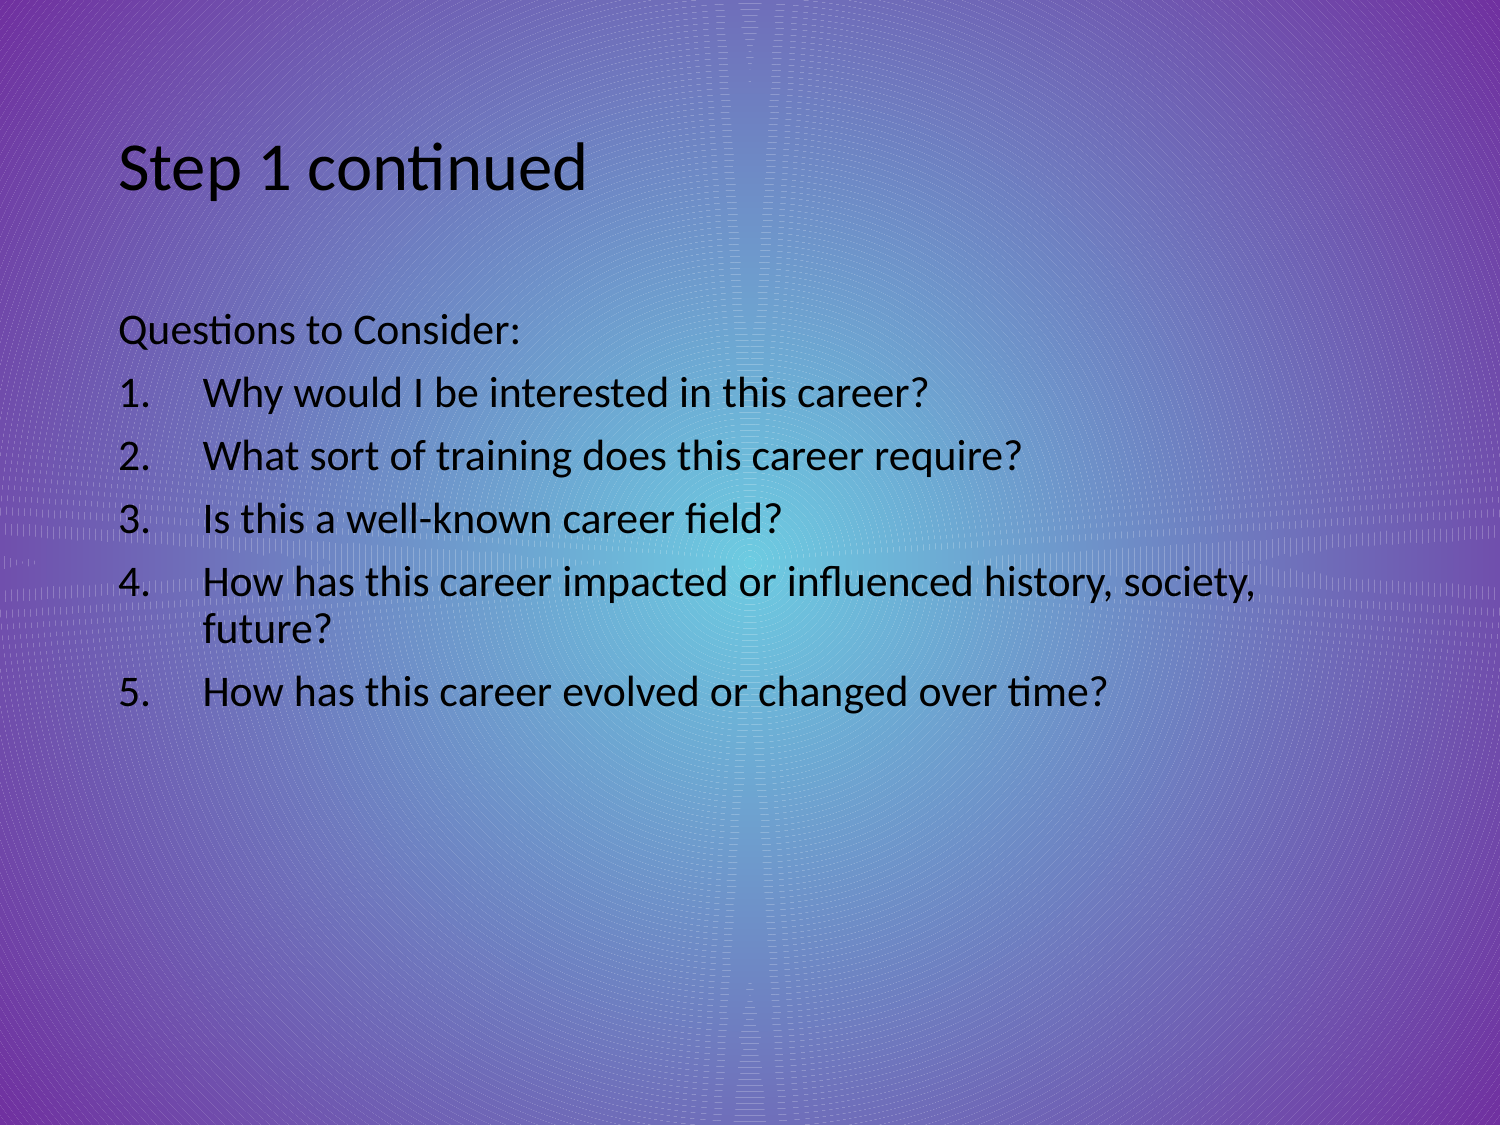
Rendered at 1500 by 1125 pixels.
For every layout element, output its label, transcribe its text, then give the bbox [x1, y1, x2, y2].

list Questions to Consider: Why would I be interested in this career? What sort of training does this career require? Is this a well-known career field? How has this career impacted or influenced history, society, future? How has this career evolved or changed over time? [103, 299, 1397, 1014]
title Step 1 continued [103, 59, 1397, 278]
